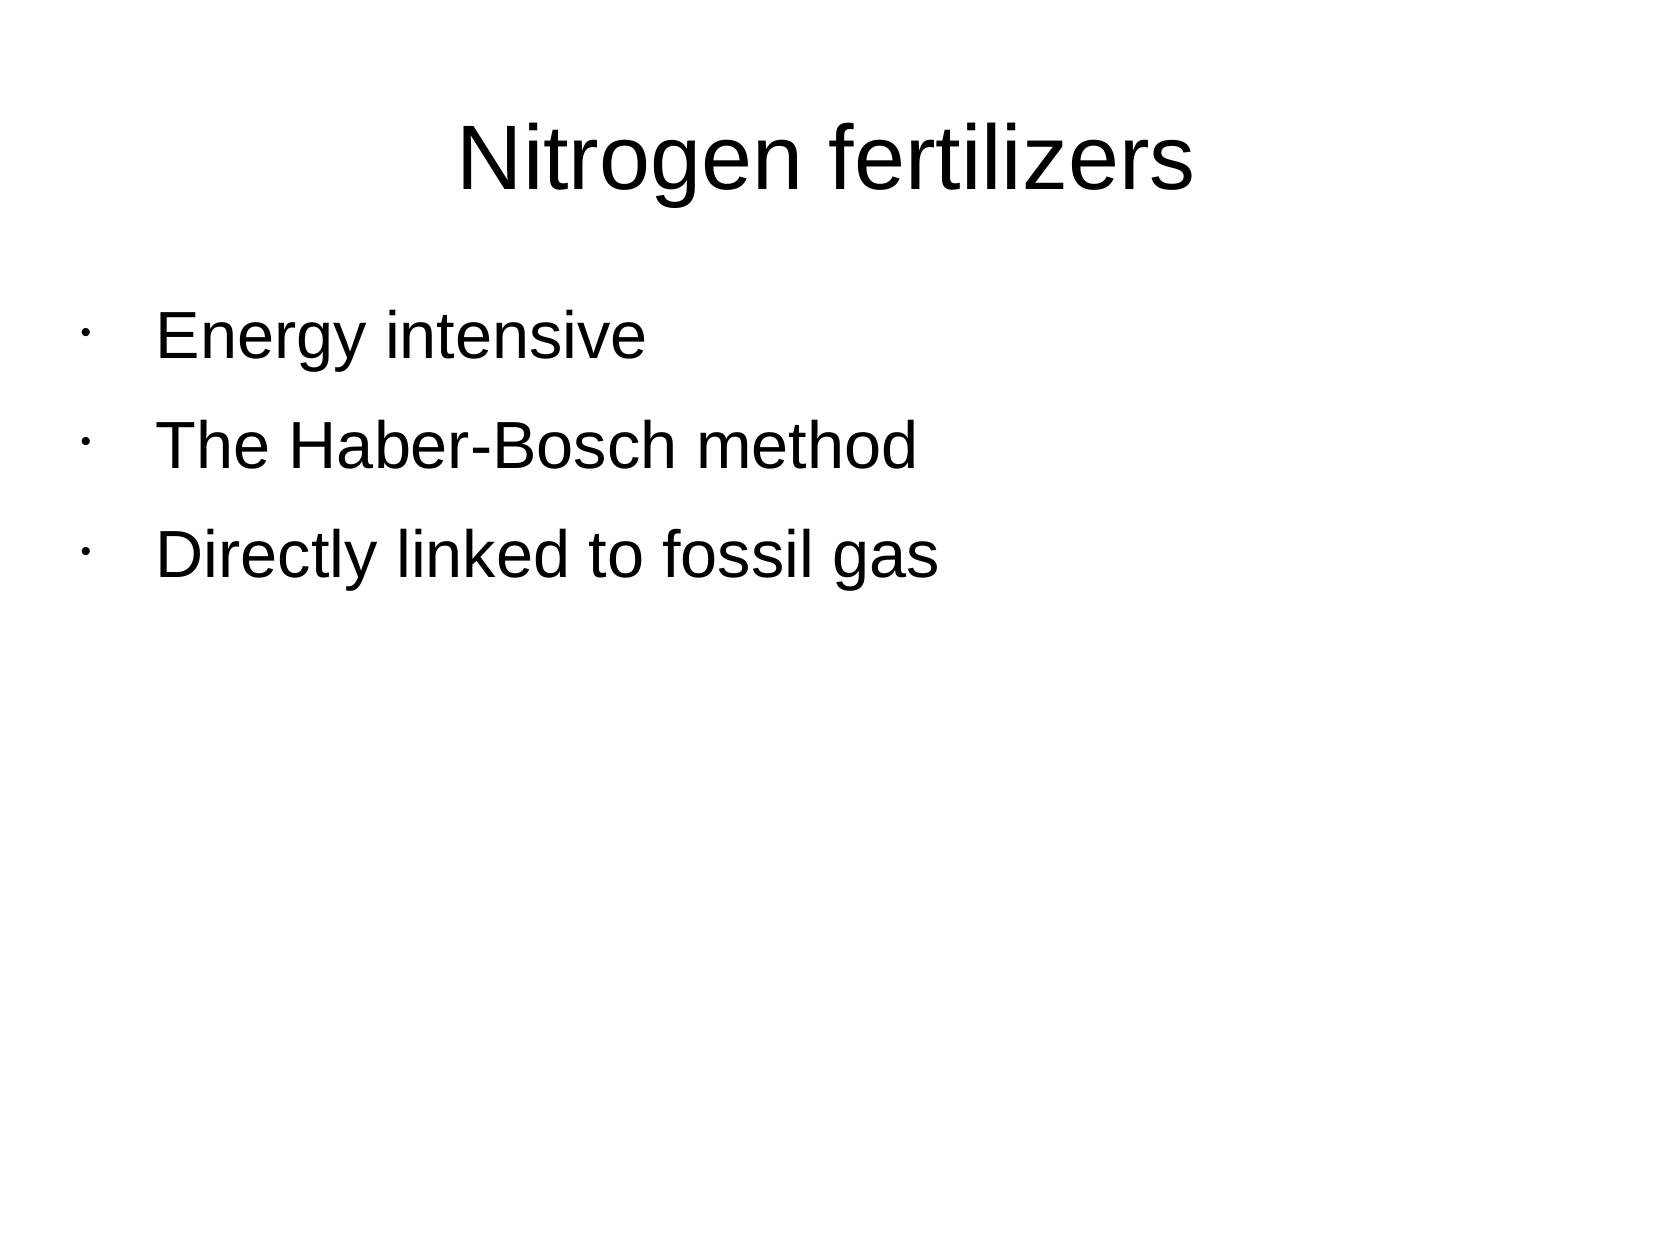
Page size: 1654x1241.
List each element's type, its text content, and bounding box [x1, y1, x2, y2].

text_box Nitrogen fertilizers [82, 49, 1571, 257]
text_box Energy intensive The Haber-Bosch method Directly linked to fossil gas [80, 292, 1569, 1111]
